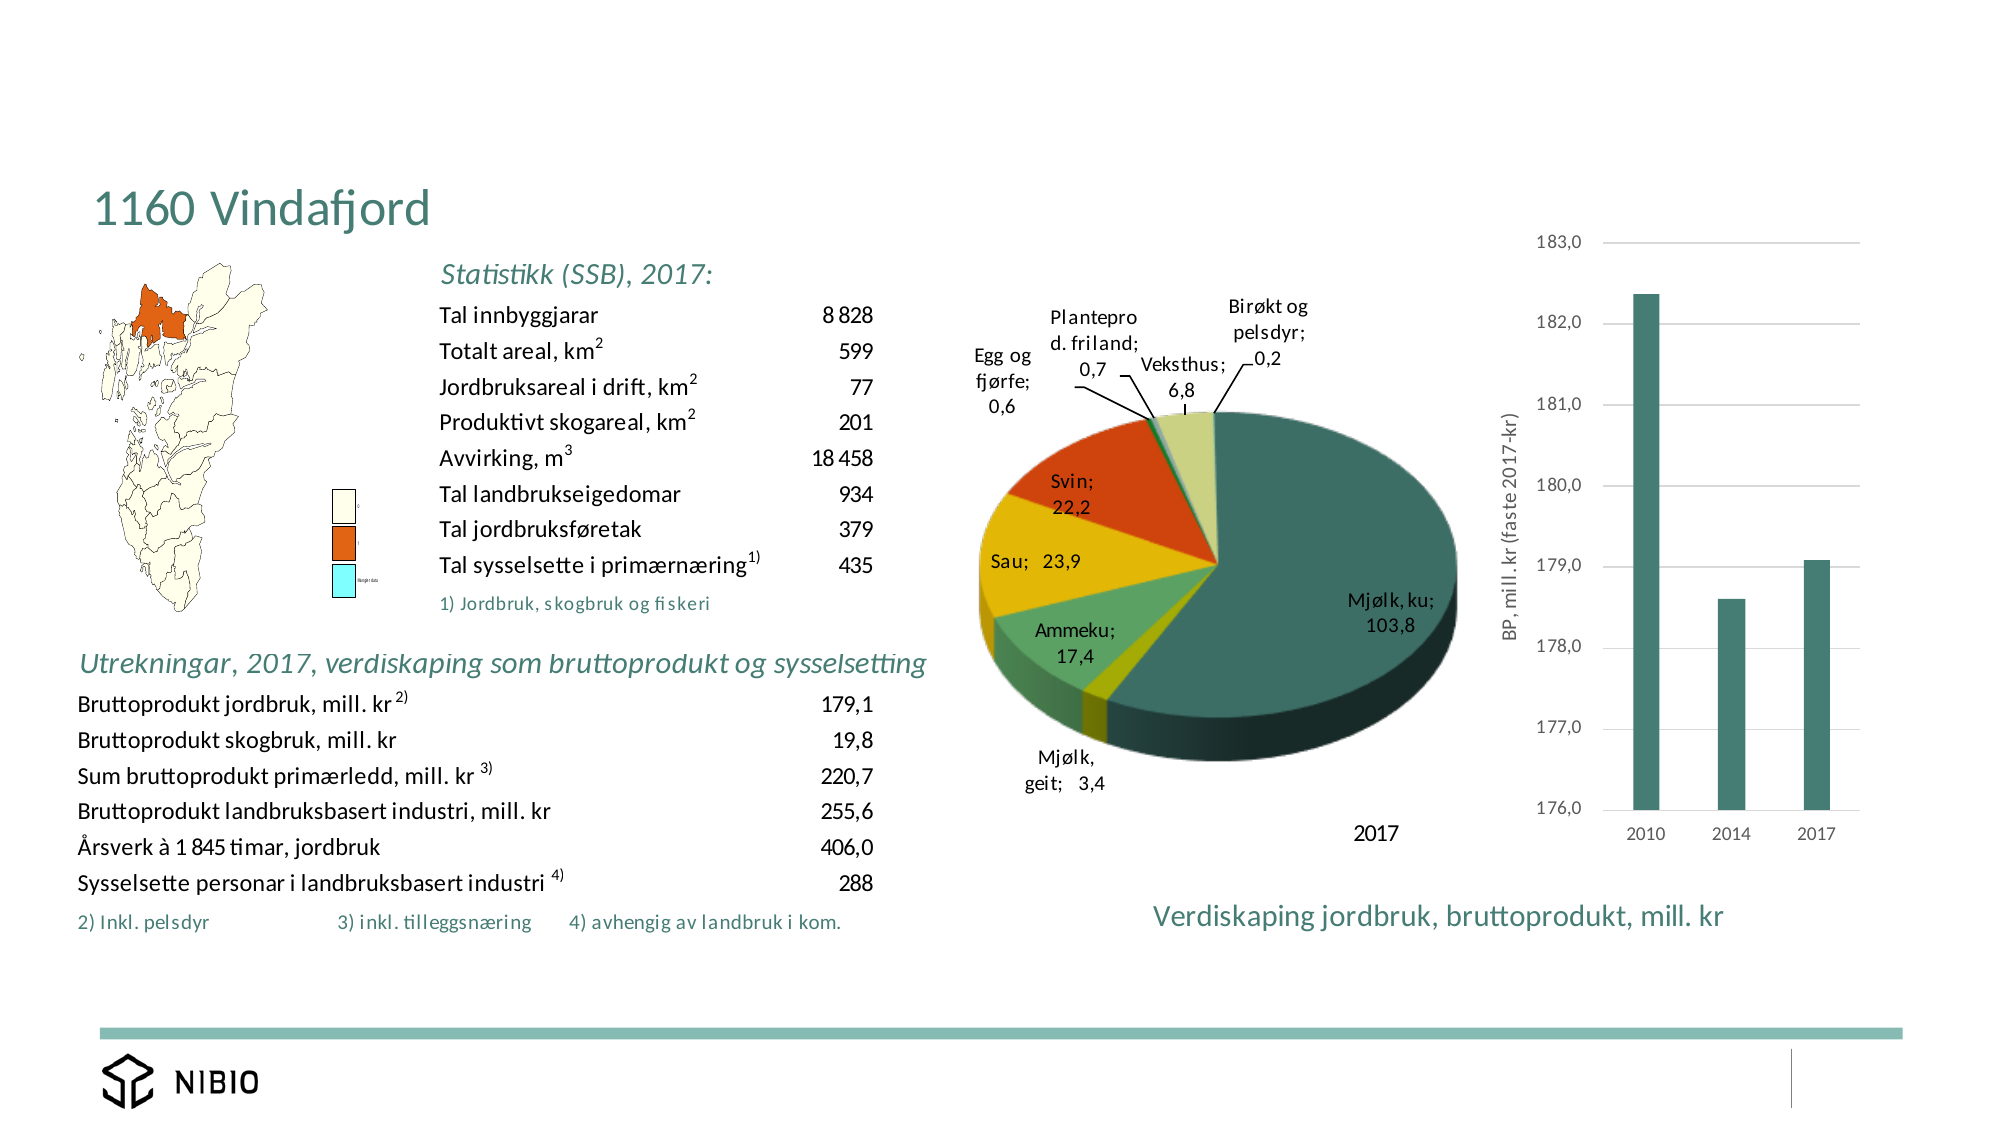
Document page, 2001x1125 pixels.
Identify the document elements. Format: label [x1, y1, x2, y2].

picture [72, 181, 1928, 944]
picture [102, 1053, 258, 1109]
